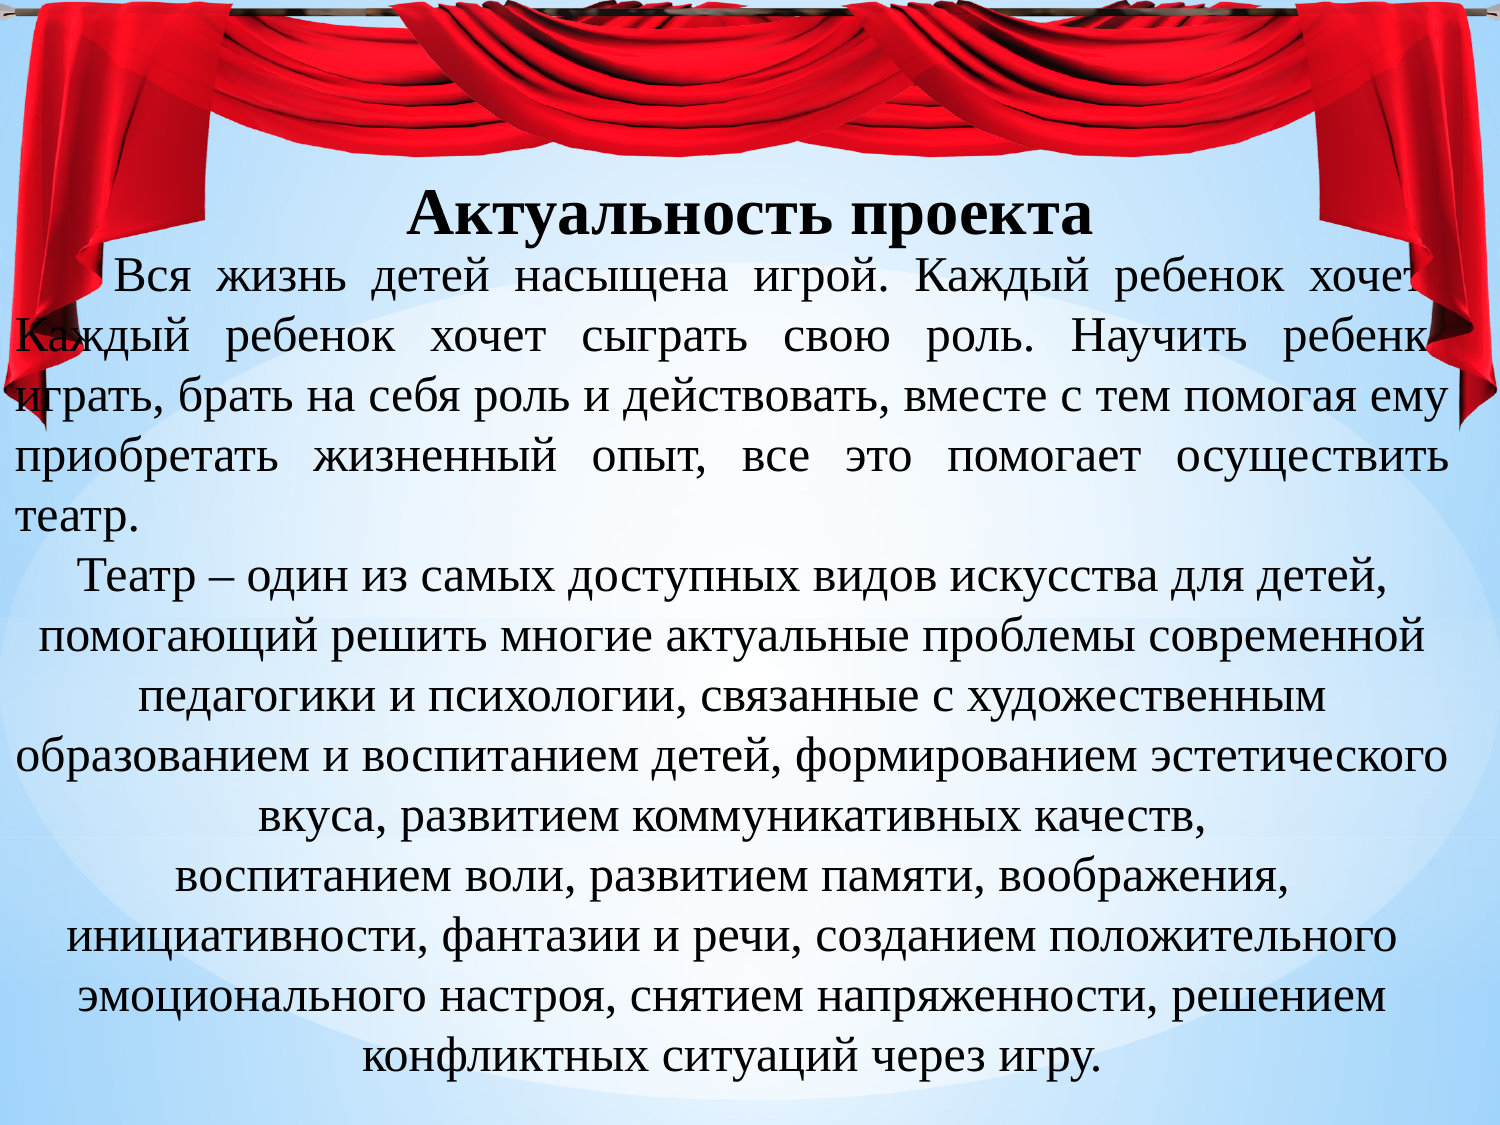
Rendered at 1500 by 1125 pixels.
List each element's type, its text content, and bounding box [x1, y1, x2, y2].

text_box Вся жизнь детей насыщена игрой. Каждый ребенок хочет Каждый ребенок хочет сыграть свою роль. Научить ребенка играть, брать на себя роль и действовать, вместе с тем помогая ему приобретать жизненный опыт, все это помогает осуществить театр. Театр – один из самых доступных видов искусства для детей, помогающий решить многие актуальные проблемы современной педагогики и психологии, связанные с художественным образованием и воспитанием детей, формированием эстетического вкуса, развитием коммуникативных качеств, воспитанием воли, развитием памяти, воображения, инициативности, фантазии и речи, созданием положительного эмоционального настроя, снятием напряженности, решением конфликтных ситуаций через игру. [0, 441, 1465, 1125]
picture [0, 0, 1500, 433]
